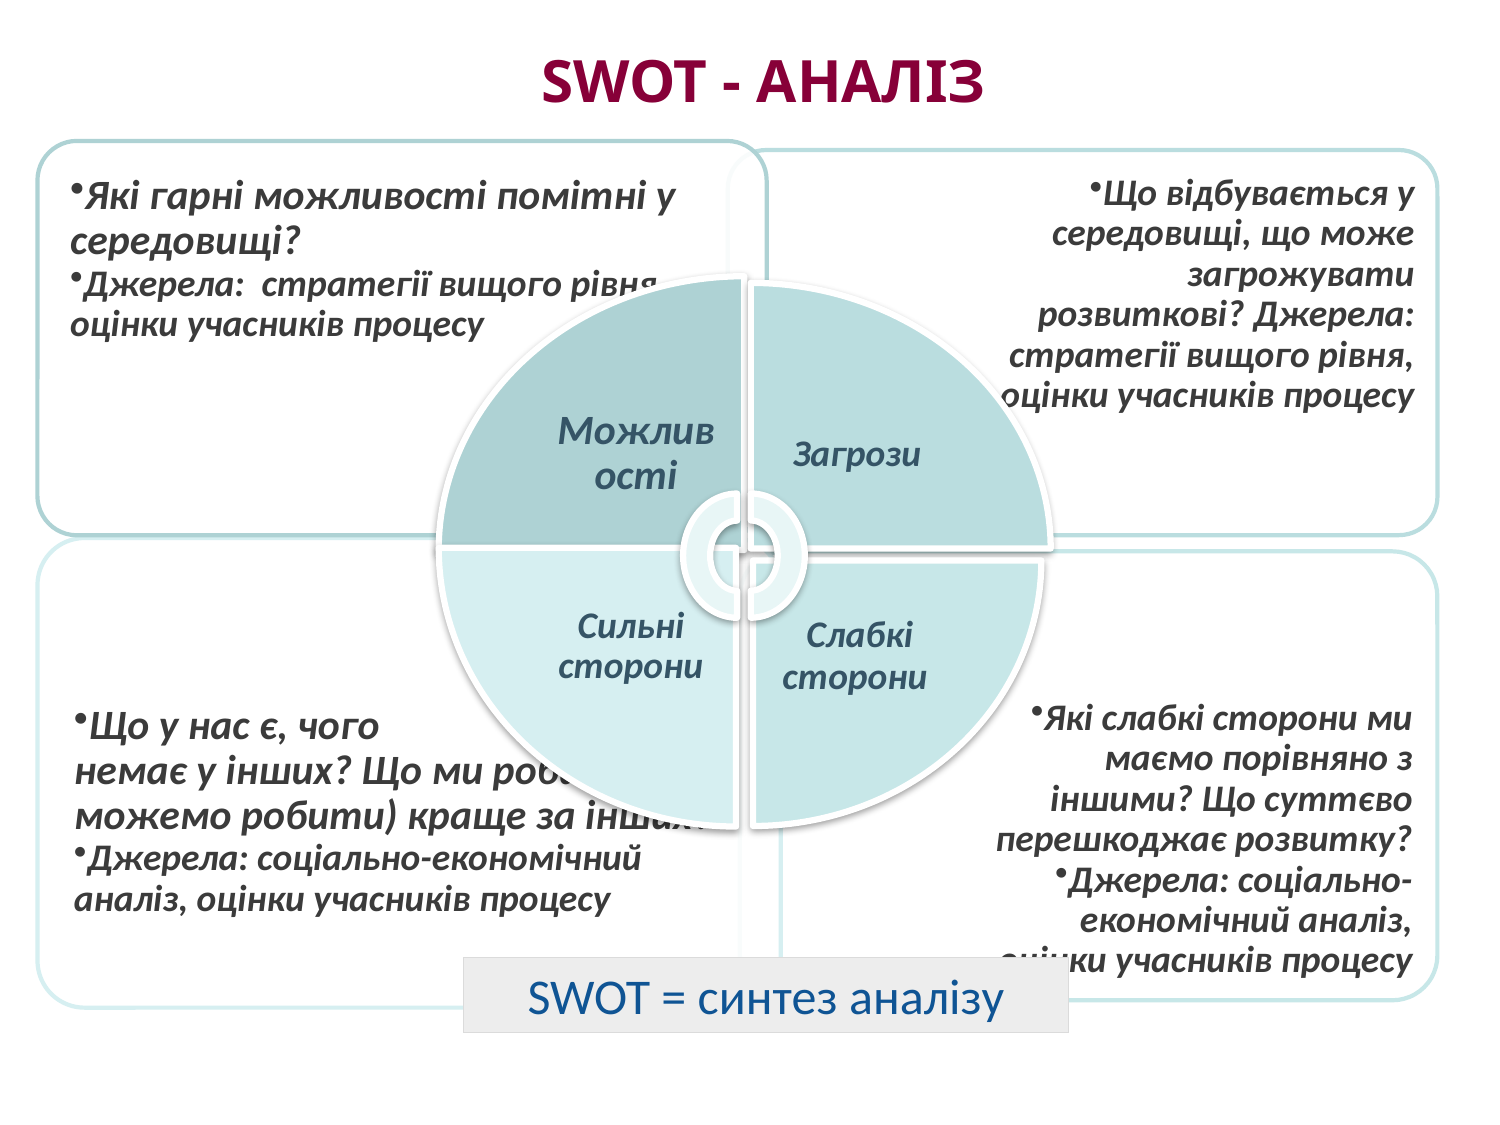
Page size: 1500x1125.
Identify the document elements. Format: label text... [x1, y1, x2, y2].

title SWOT - АНАЛІЗ [163, 7, 1364, 148]
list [37, 149, 1438, 1001]
text_box SWOT = синтез аналізу [463, 1009, 1069, 1033]
